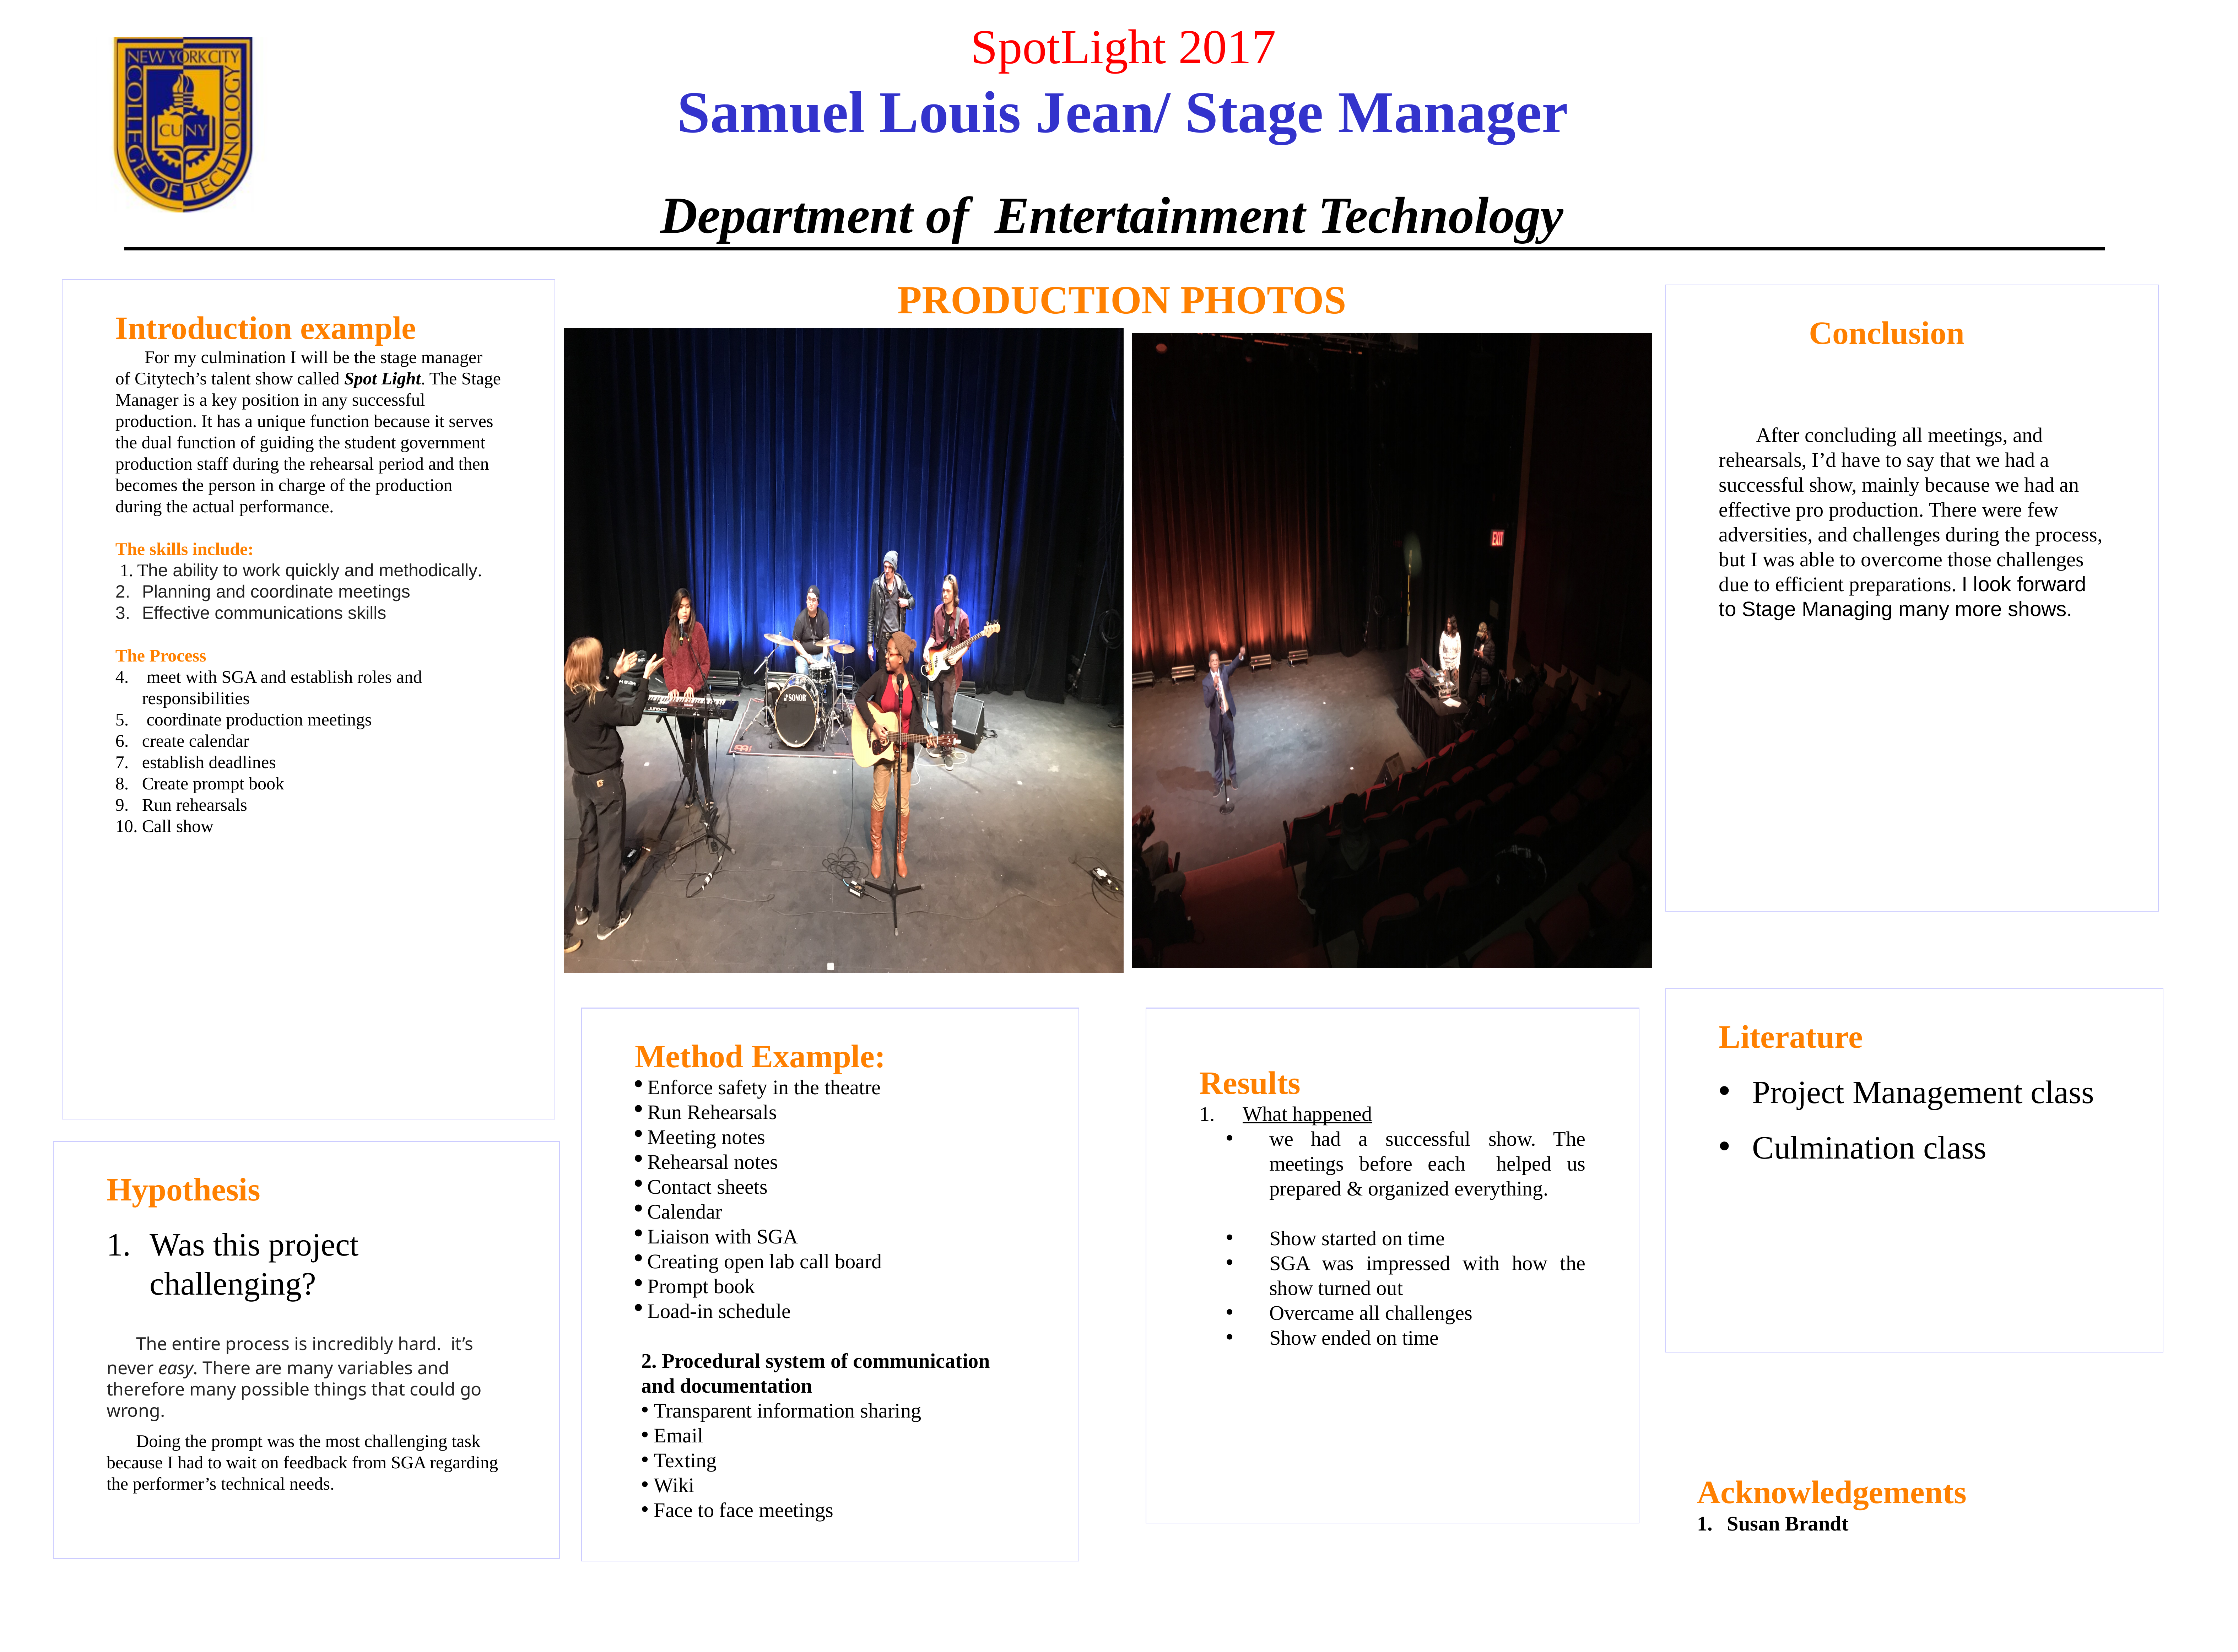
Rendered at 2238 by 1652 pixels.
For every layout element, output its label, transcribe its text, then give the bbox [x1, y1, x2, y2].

text_box Conclusion After concluding all meetings, and rehearsals, I’d have to say that we had a successful show, mainly because we had an effective pro production. There were few adversities, and challenges during the process, but I was able to overcome those challenges due to efficient preparations. I look forward to Stage Managing many more shows. [1666, 285, 2159, 911]
text_box Hypothesis Was this project challenging? The entire process is incredibly hard. it’s never easy. There are many variables and therefore many possible things that could go wrong. Doing the prompt was the most challenging task because I had to wait on feedback from SGA regarding the performer’s technical needs. [53, 1141, 560, 1559]
text_box Acknowledgements Susan Brandt [1692, 1468, 2185, 1623]
title SpotLight 2017 Samuel Louis Jean/ Stage Manager Department of Entertainment Technology [170, 8, 2077, 257]
text_box Results What happened we had a successful show. The meetings before each helped us prepared & organized everything. Show started on time SGA was impressed with how the show turned out Overcame all challenges Show ended on time [1146, 1008, 1639, 1523]
picture [1132, 333, 1652, 968]
text_box Method Example: Enforce safety in the theatre Run Rehearsals Meeting notes Rehearsal notes Contact sheets Calendar Liaison with SGA Creating open lab call board Prompt book Load-in schedule 2. Procedural system of communication and documentation Transparent information sharing Email Texting Wiki Face to face meetings [582, 1008, 1079, 1561]
text_box Introduction example For my culmination I will be the stage manager of Citytech’s talent show called Spot Light. The Stage Manager is a key position in any successful production. It has a unique function because it serves the dual function of guiding the student government production staff during the rehearsal period and then becomes the person in charge of the production during the actual performance. The skills include: 1. The ability to work quickly and methodically. Planning and coordinate meetings Effective communications skills The Process meet with SGA and establish roles and responsibilities coordinate production meetings create calendar establish deadlines Create prompt book Run rehearsals Call show [62, 280, 555, 1119]
picture [96, 37, 271, 212]
picture [564, 328, 1124, 973]
text_box PRODUCTION PHOTOS [612, 271, 1431, 324]
text_box Literature Project Management class Culmination class [1666, 989, 2163, 1352]
